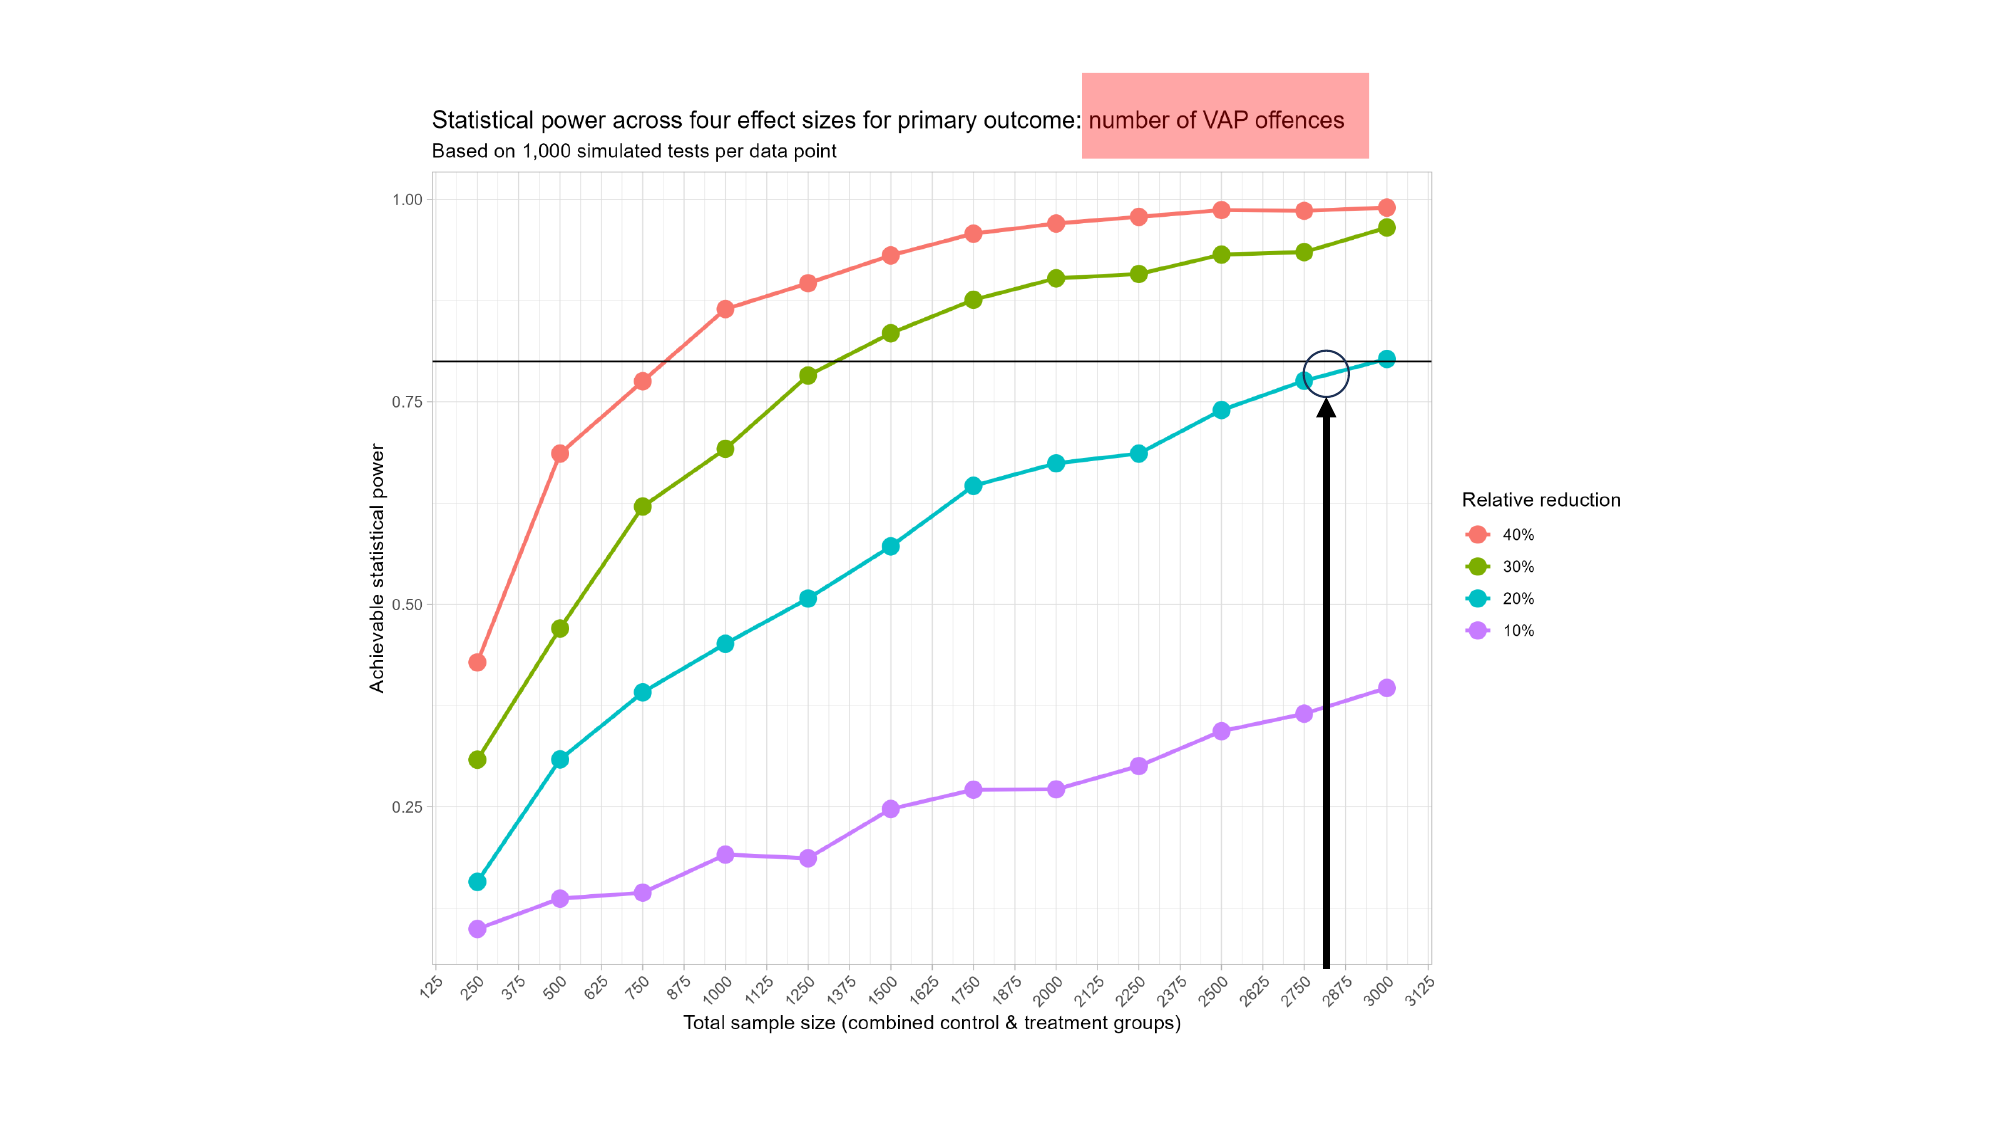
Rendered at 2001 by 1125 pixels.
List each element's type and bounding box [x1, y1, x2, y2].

text_box [1081, 72, 1370, 100]
picture [359, 100, 1641, 1043]
